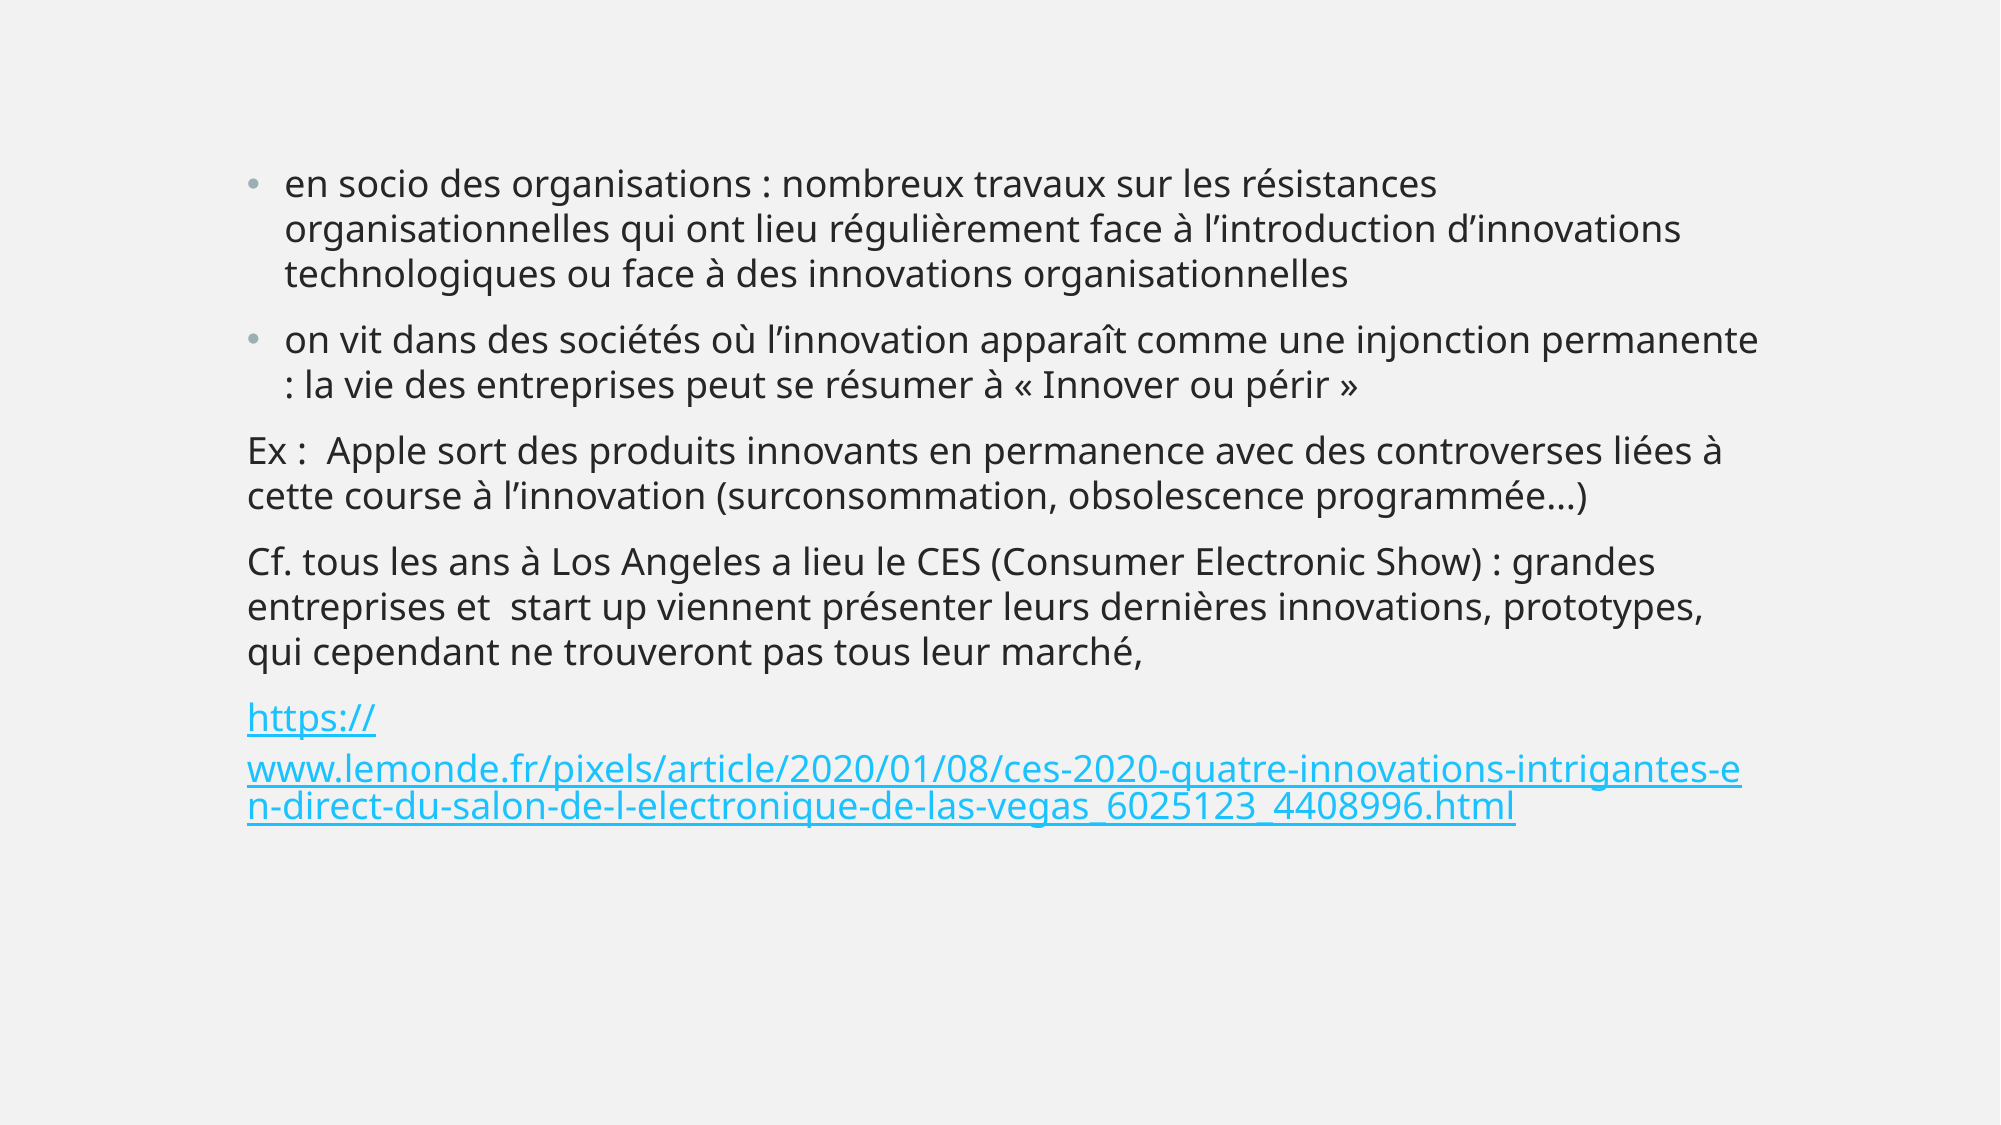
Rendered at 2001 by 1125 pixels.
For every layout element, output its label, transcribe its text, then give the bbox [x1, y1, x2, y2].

list en socio des organisations : nombreux travaux sur les résistances organisationnelles qui ont lieu régulièrement face à l’introduction d’innovations technologiques ou face à des innovations organisationnelles on vit dans des sociétés où l’innovation apparaît comme une injonction permanente : la vie des entreprises peut se résumer à « Innover ou périr » Ex : Apple sort des produits innovants en permanence avec des controverses liées à cette course à l’innovation (surconsommation, obsolescence programmée…) Cf. tous les ans à Los Angeles a lieu le CES (Consumer Electronic Show) : grandes entreprises et start up viennent présenter leurs dernières innovations, prototypes, qui cependant ne trouveront pas tous leur marché, https://www.lemonde.fr/pixels/article/2020/01/08/ces-2020-quatre-innovations-intrigantes-en-direct-du-salon-de-l-electronique-de-las-vegas_6025123_4408996.html [231, 153, 1779, 942]
